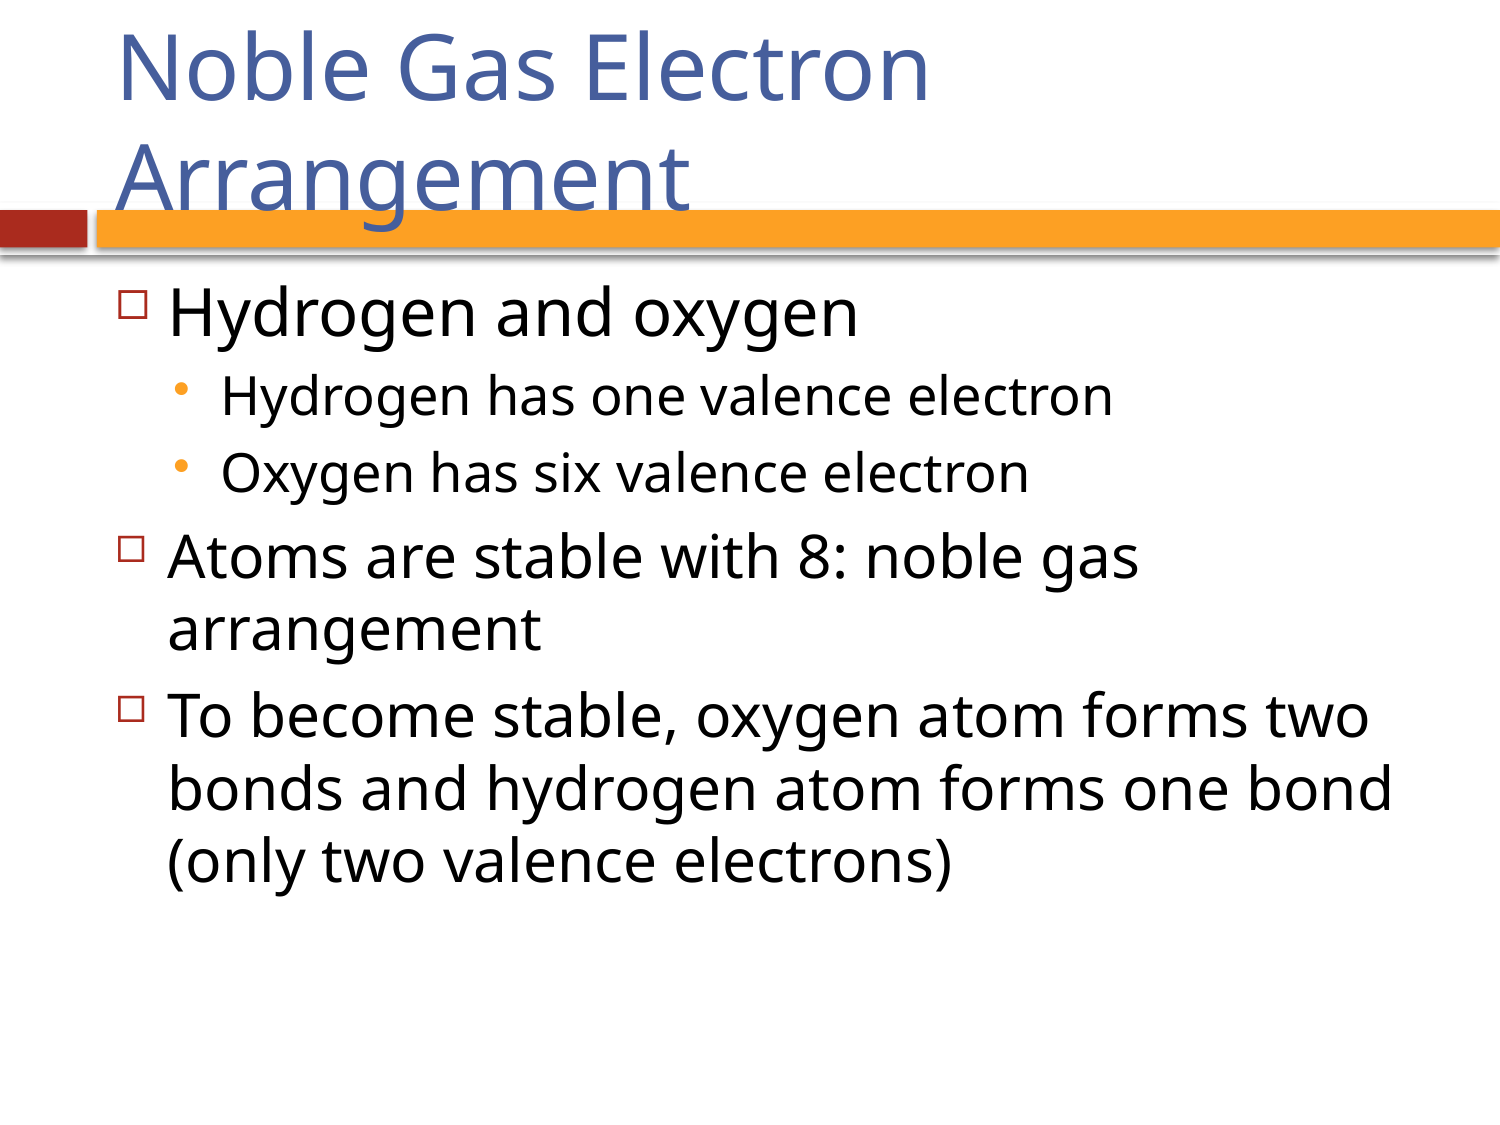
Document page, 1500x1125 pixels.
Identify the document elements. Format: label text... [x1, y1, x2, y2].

list Hydrogen and oxygen Hydrogen has one valence electron Oxygen has six valence electron Atoms are stable with 8: noble gas arrangement To become stable, oxygen atom forms two bonds and hydrogen atom forms one bond (only two valence electrons) [100, 262, 1438, 1000]
title Noble Gas Electron Arrangement [100, 37, 1438, 200]
